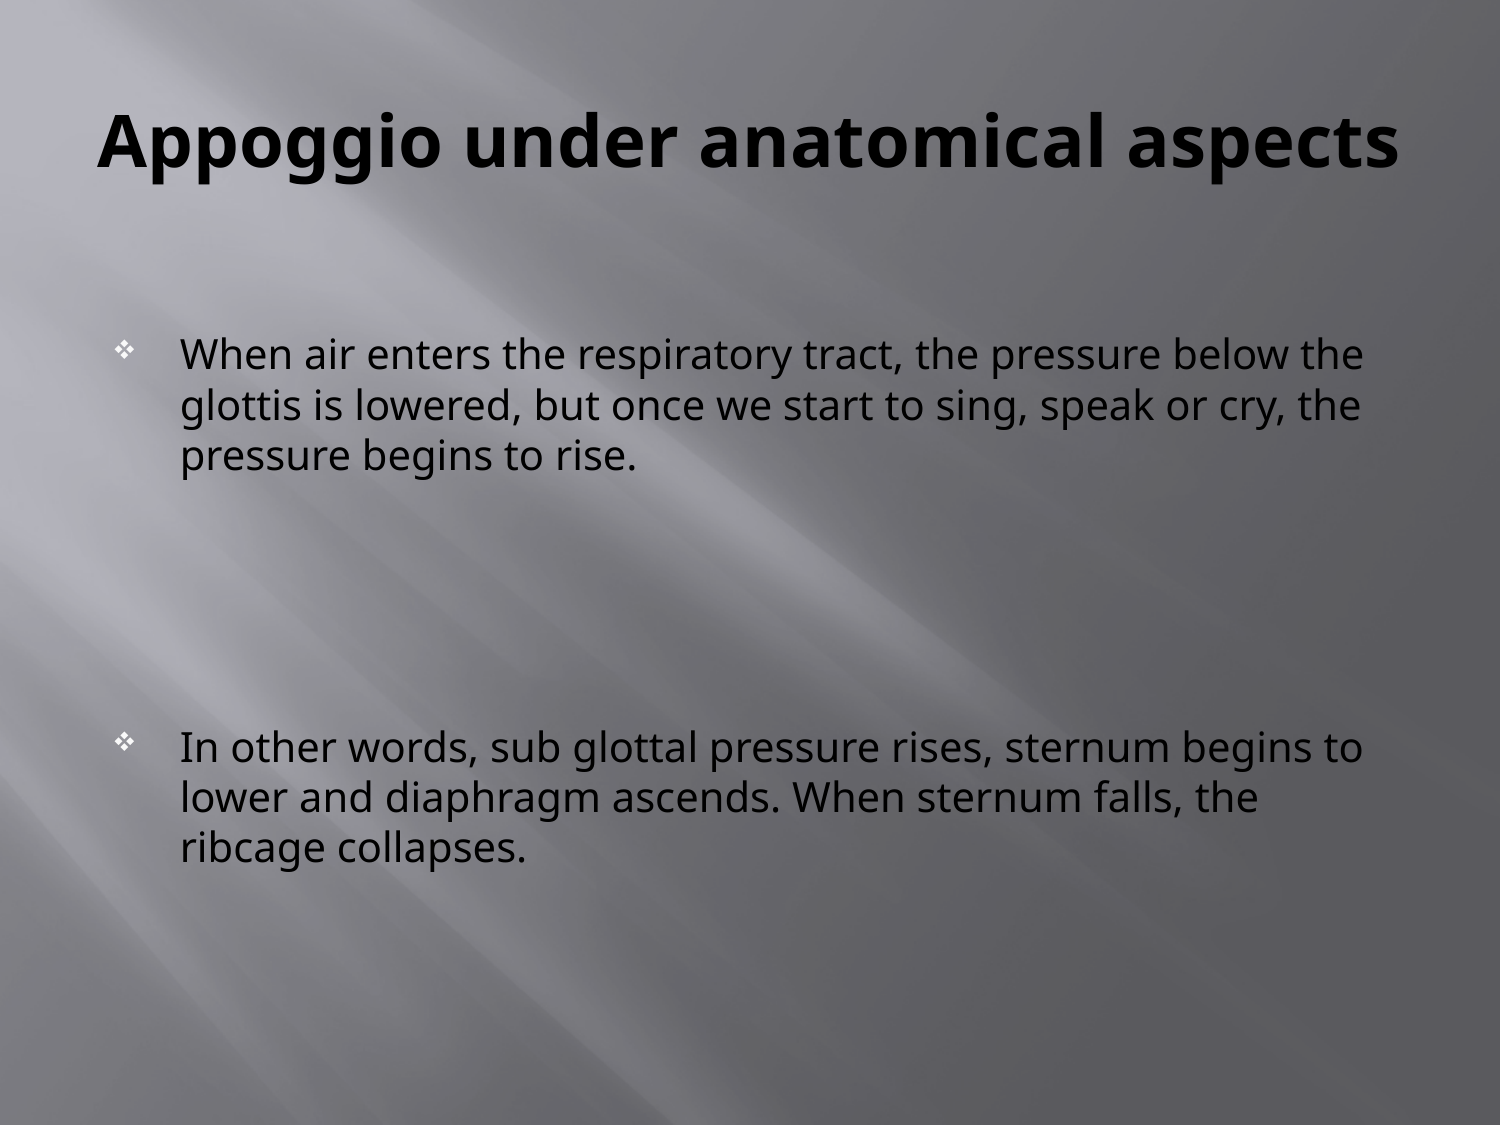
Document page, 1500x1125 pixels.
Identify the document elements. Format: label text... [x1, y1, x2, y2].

title Appoggio under anatomical aspects [75, 45, 1425, 233]
list When air enters the respiratory tract, the pressure below the glottis is lowered, but once we start to sing, speak or cry, the pressure begins to rise. In other words, sub glottal pressure rises, sternum begins to lower and diaphragm ascends. When sternum falls, the ribcage collapses. [75, 262, 1425, 1035]
